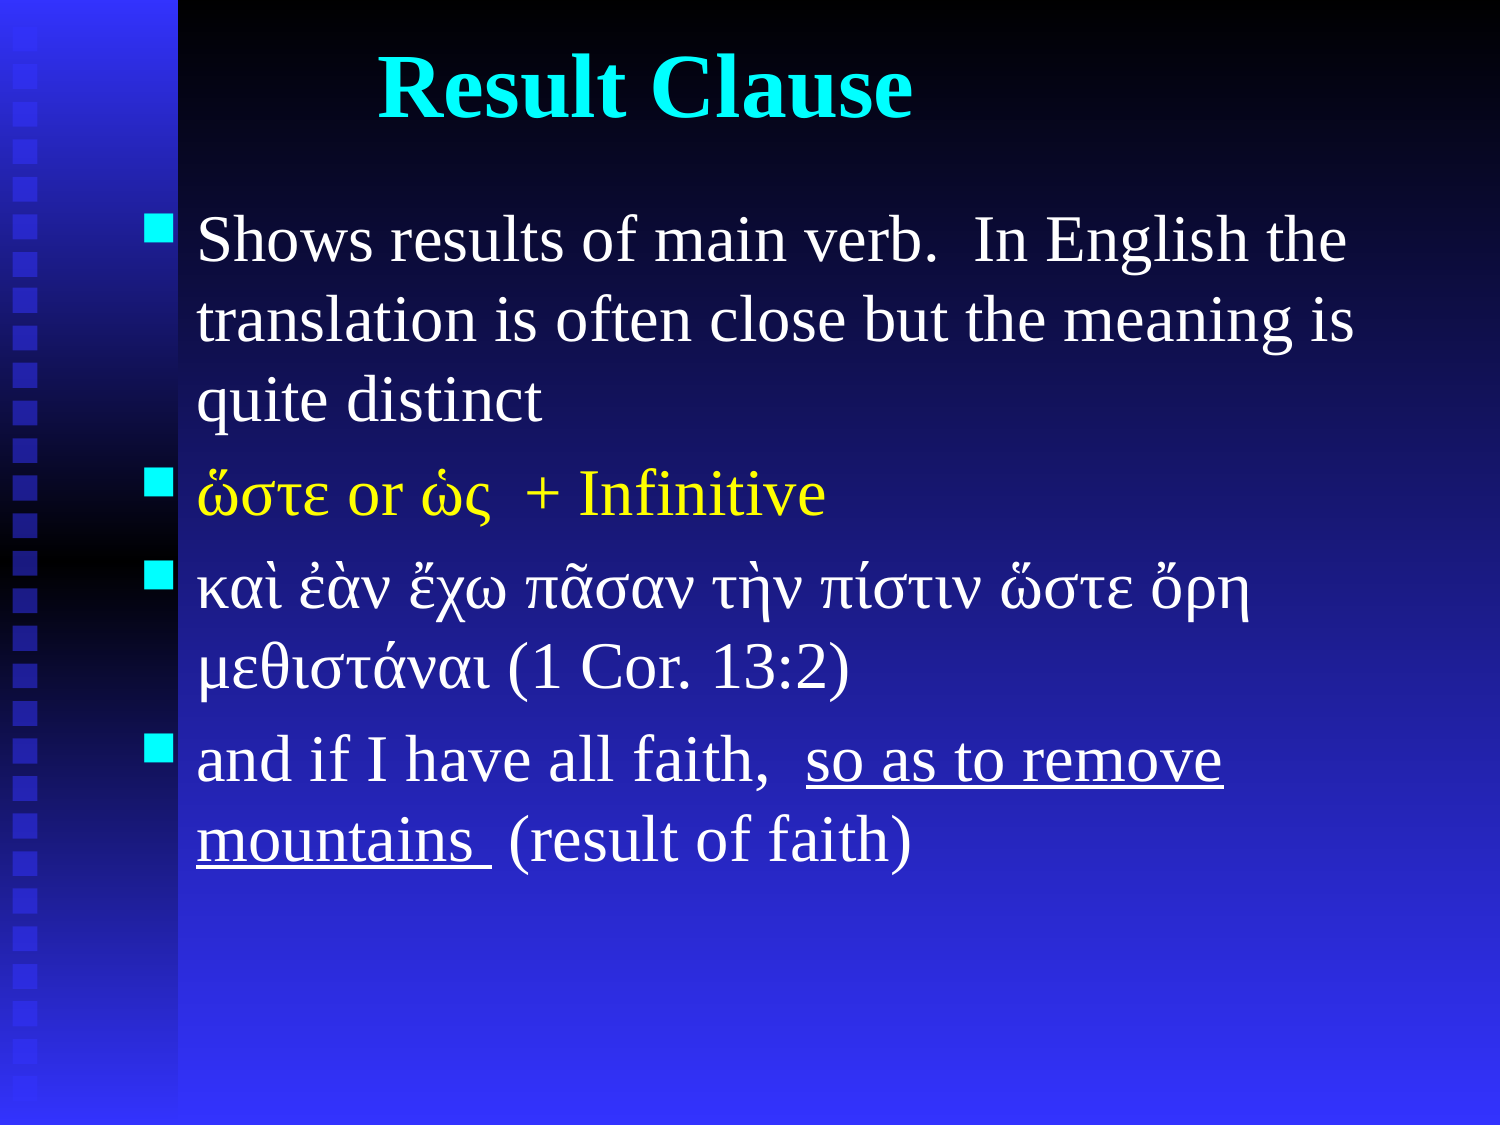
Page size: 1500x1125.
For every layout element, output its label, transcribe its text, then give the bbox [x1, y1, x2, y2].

title Result Clause [362, 37, 1063, 125]
list Shows results of main verb. In English the translation is often close but the meaning is quite distinct ὥστε or ὡς + Infinitive καὶ ἐὰν ἔχω πᾶσαν τὴν πίστιν ὥστε ὄρη μεθιστάναι (1 Cor. 13:2) and if I have all faith, so as to remove mountains (result of faith) [125, 187, 1400, 995]
